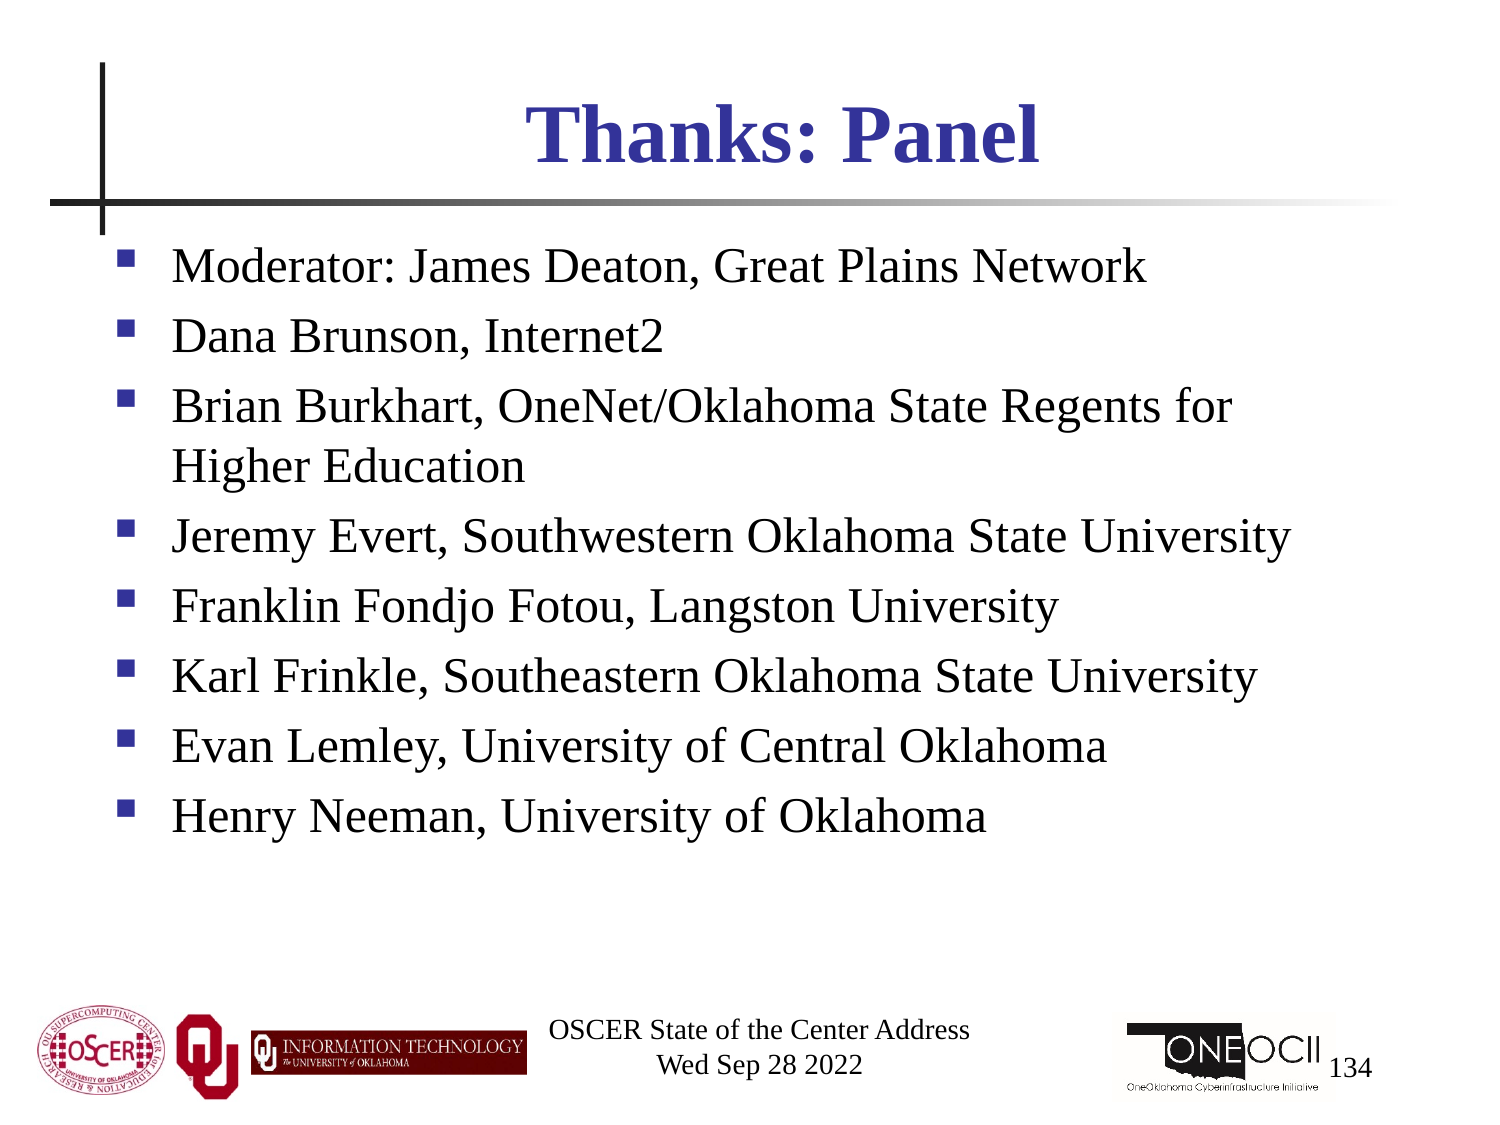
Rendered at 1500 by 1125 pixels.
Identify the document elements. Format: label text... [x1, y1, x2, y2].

list Moderator: James Deaton, Great Plains Network Dana Brunson, Internet2 Brian Burkhart, OneNet/Oklahoma State Regents for Higher Education Jeremy Evert, Southwestern Oklahoma State University Franklin Fondjo Fotou, Langston University Karl Frinkle, Southeastern Oklahoma State University Evan Lemley, University of Central Oklahoma Henry Neeman, University of Oklahoma [99, 224, 1401, 988]
footer OSCER State of the Center Address Wed Sep 28 2022 [431, 1012, 1088, 1088]
picture [247, 1028, 431, 1078]
title Thanks: Panel [124, 74, 1442, 187]
picture [37, 1005, 165, 1095]
picture [174, 1012, 240, 1102]
picture [1112, 1012, 1336, 1102]
slide_number 134 [1174, 1015, 1388, 1091]
